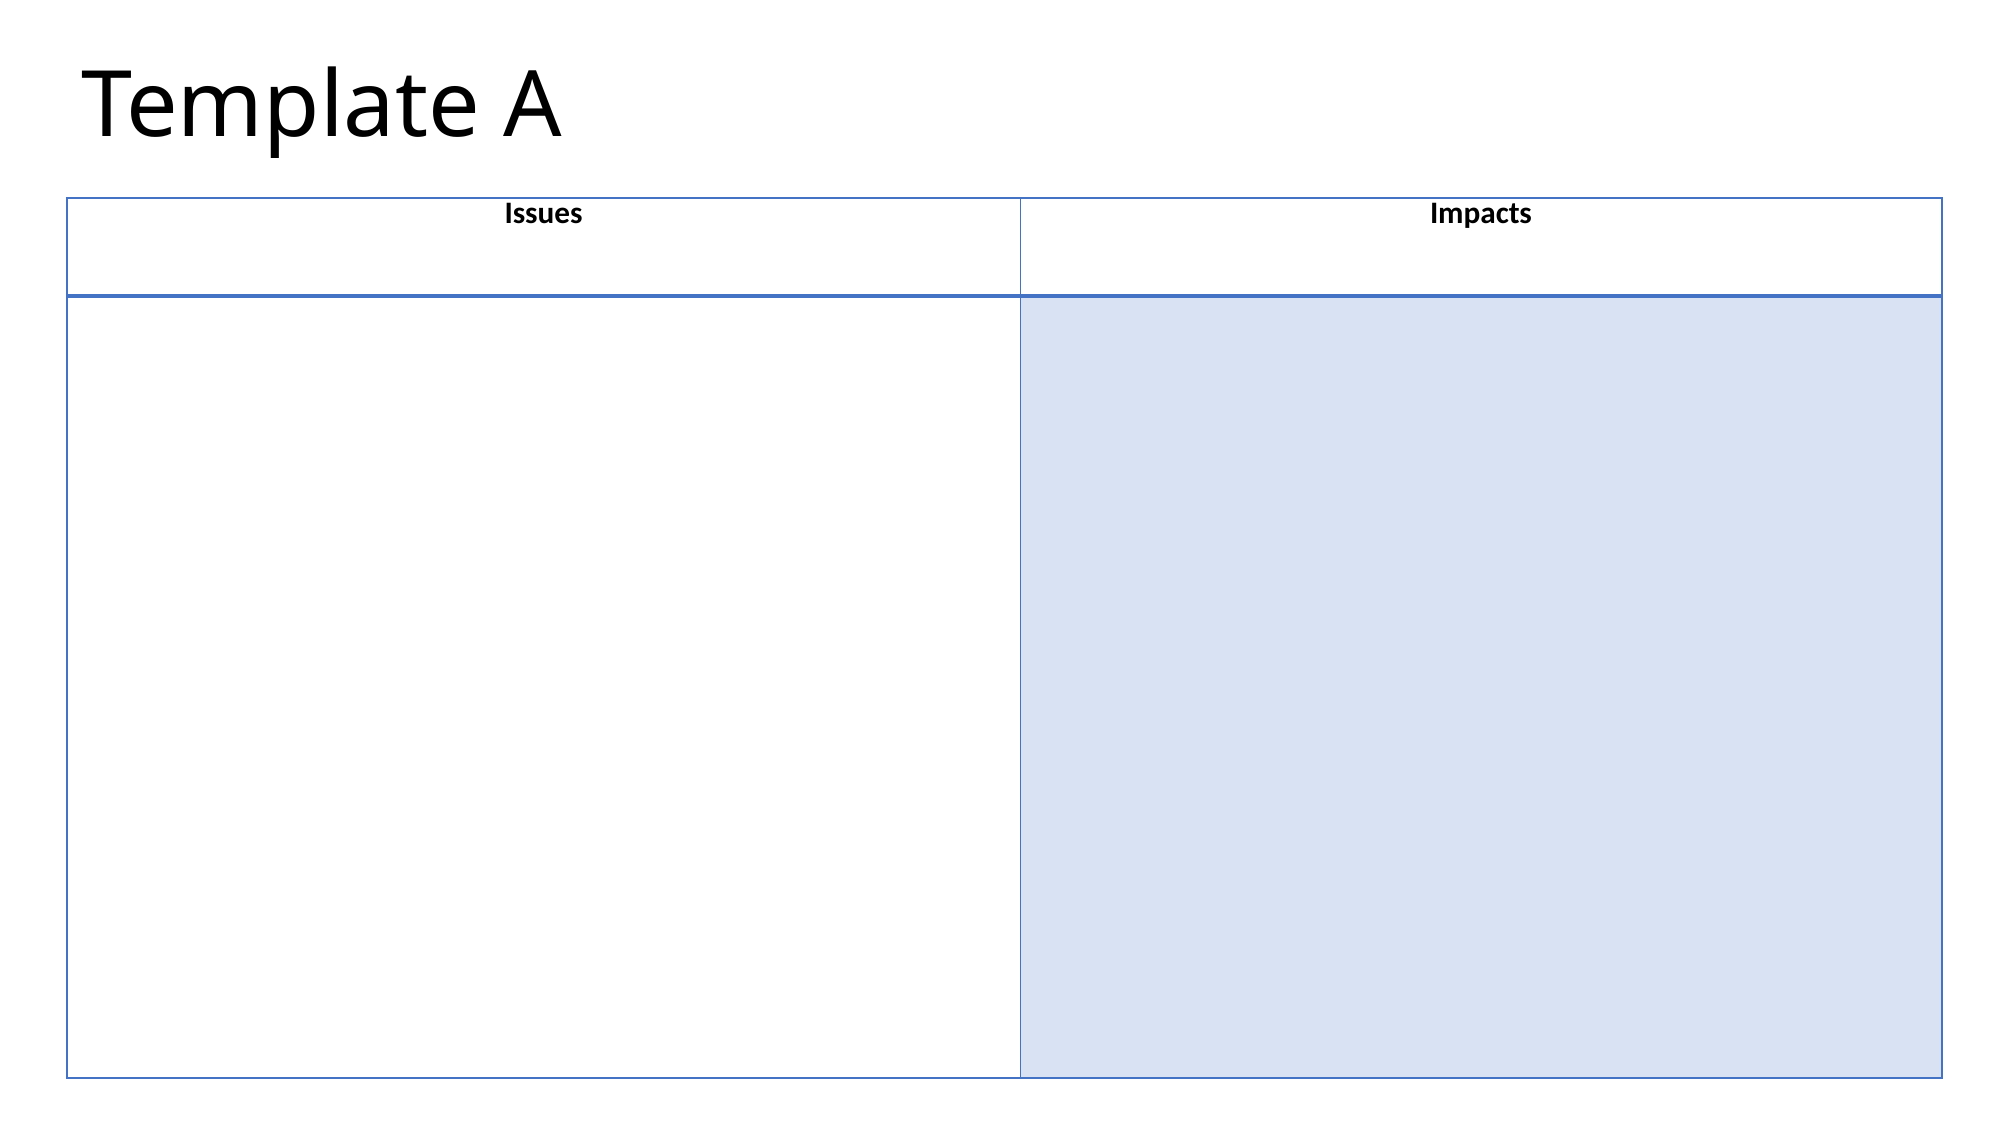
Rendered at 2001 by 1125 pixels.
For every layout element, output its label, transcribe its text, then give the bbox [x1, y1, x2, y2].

table_header Impacts [1021, 199, 1941, 294]
title Template A [66, 33, 1934, 180]
table_header Issues [68, 199, 1020, 294]
table_cell [68, 298, 1020, 1077]
table_cell [1021, 298, 1941, 1077]
